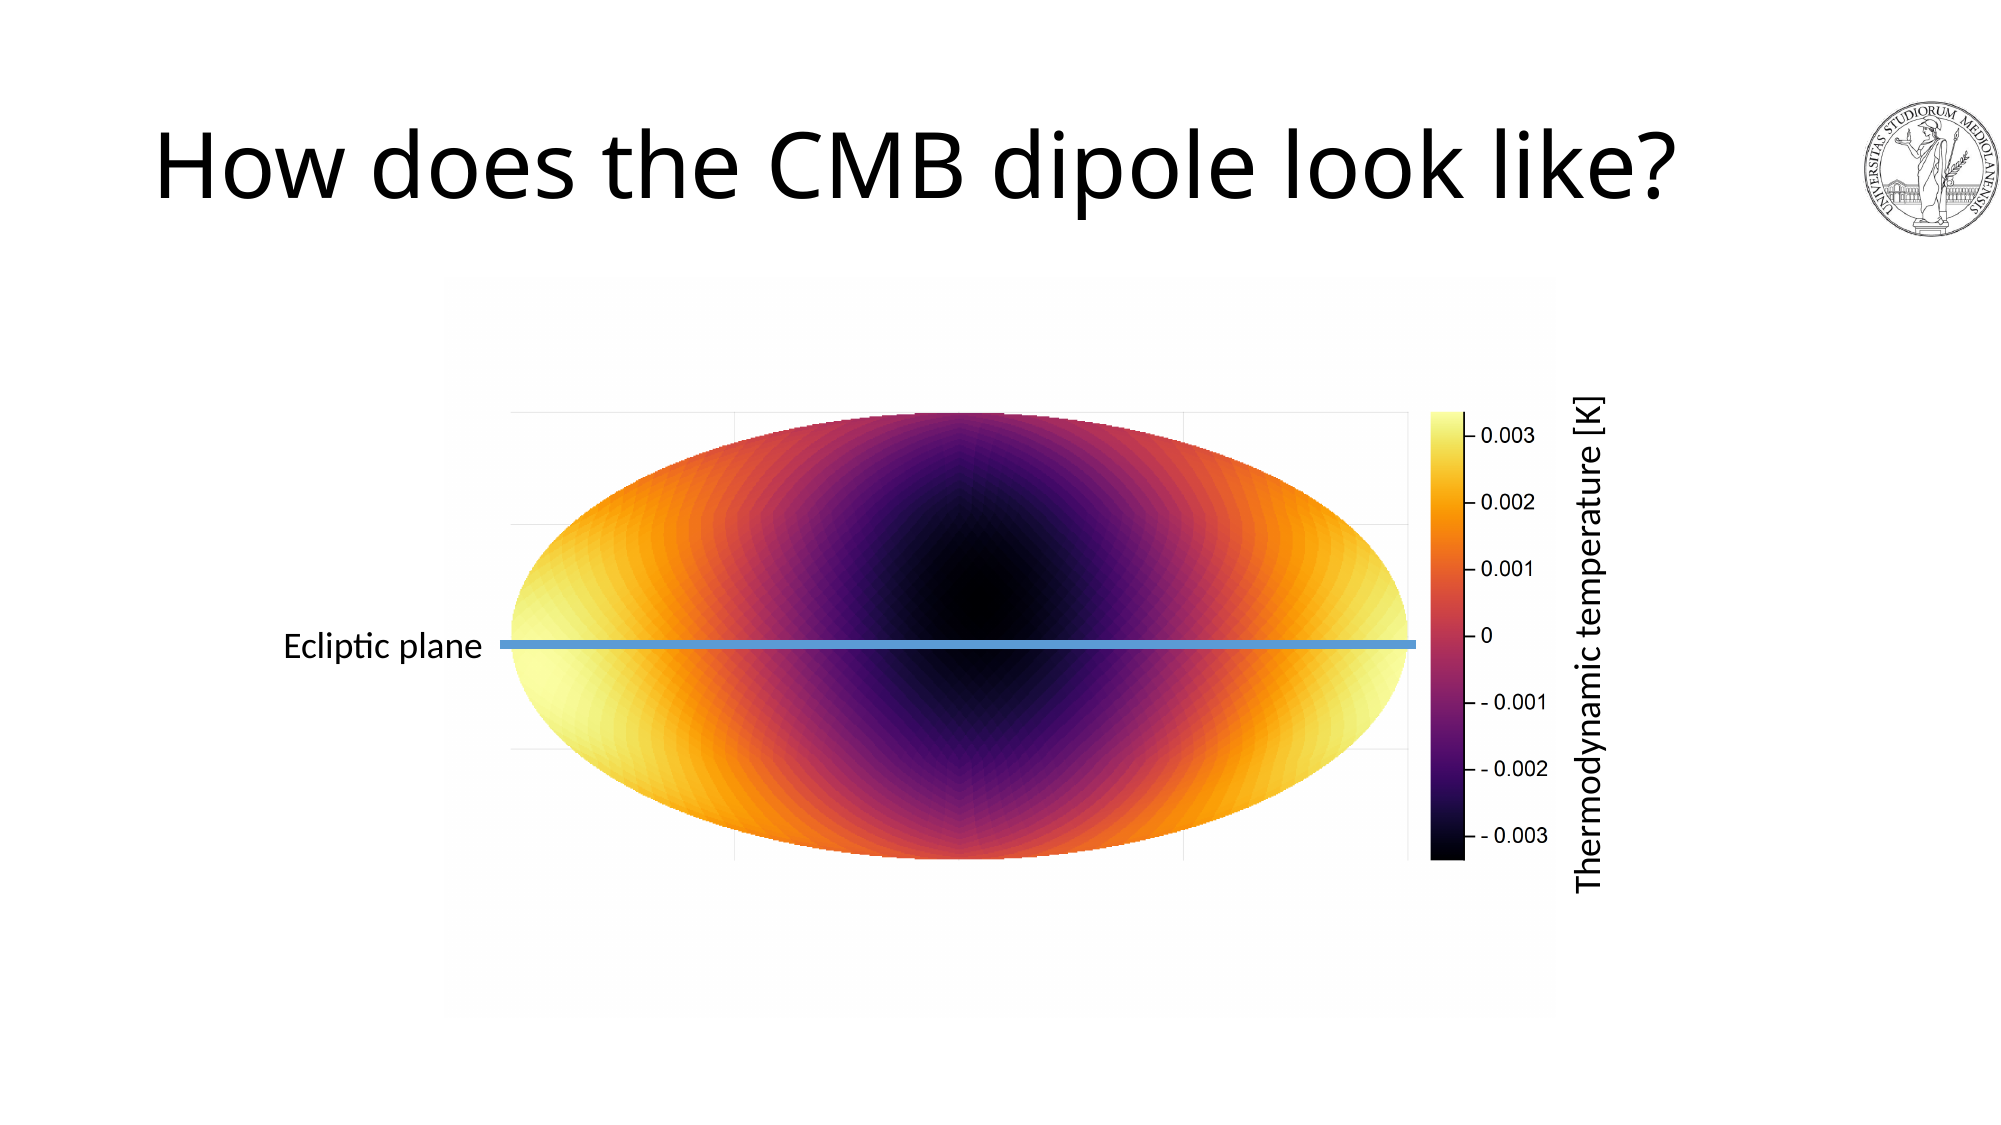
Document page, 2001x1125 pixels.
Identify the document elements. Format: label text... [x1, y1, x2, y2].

picture [1863, 100, 2000, 237]
title How does the CMB dipole look like? [137, 59, 1863, 278]
picture [444, 277, 1556, 1018]
text_box Thermodynamic temperature [K] [1556, 379, 1616, 910]
text_box Ecliptic plane [268, 614, 444, 674]
